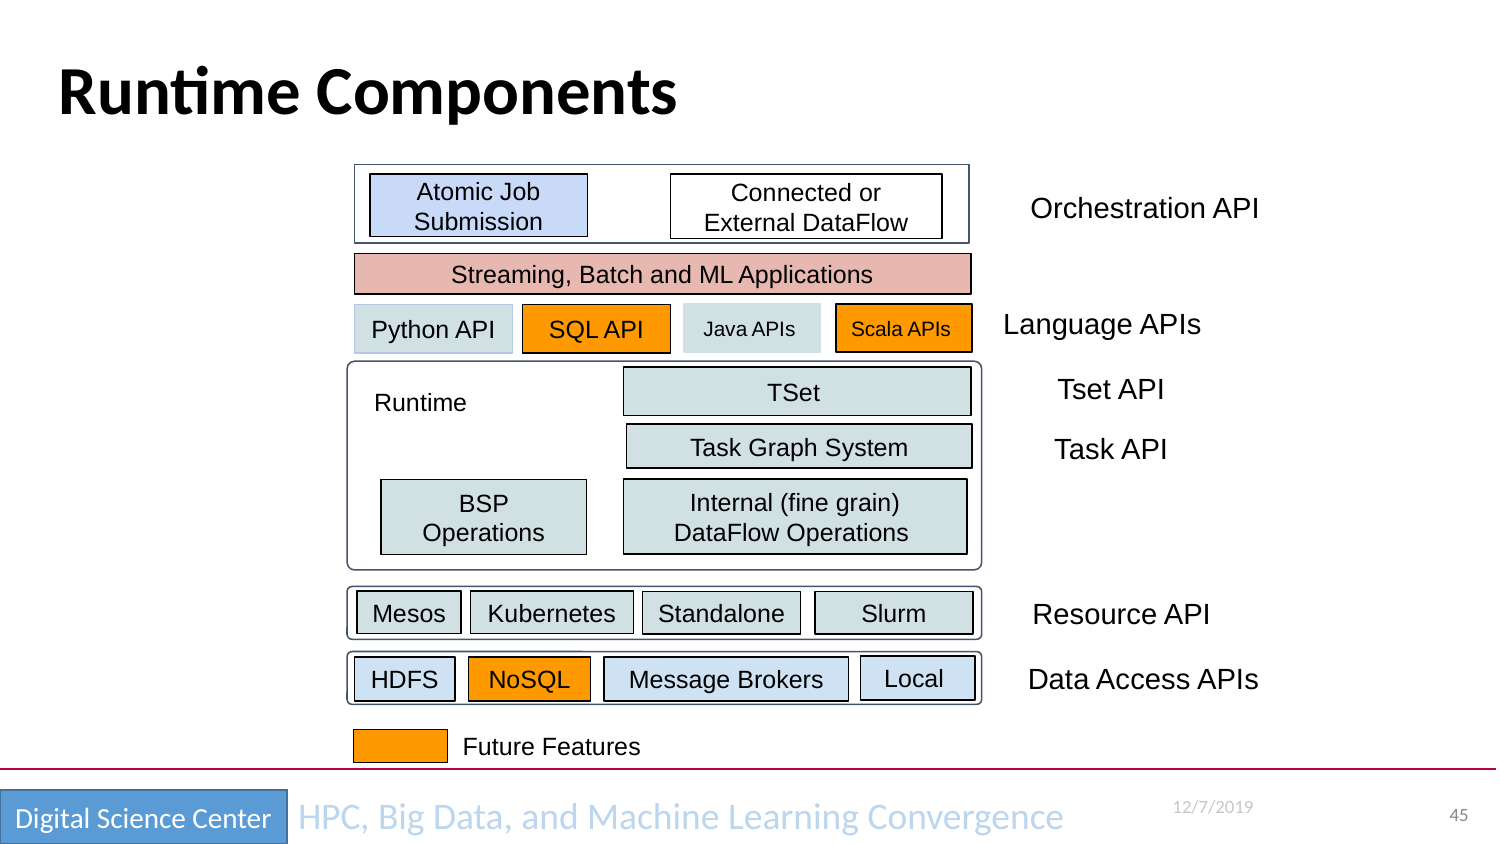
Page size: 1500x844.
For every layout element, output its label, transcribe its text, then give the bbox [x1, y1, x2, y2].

text_box Java APIs [684, 303, 821, 352]
text_box Mesos [357, 591, 462, 634]
text_box Internal (fine grain) DataFlow Operations [623, 479, 967, 555]
text_box BSP Operations [381, 479, 587, 555]
text_box [353, 729, 448, 763]
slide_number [1161, 783, 1321, 829]
slide_number 45 [1389, 794, 1480, 834]
title Runtime Components [43, 40, 1442, 135]
text_box Streaming, Batch and ML Applications [354, 253, 971, 294]
text_box Slurm [814, 591, 973, 635]
text_box [347, 361, 982, 570]
text_box Task API [962, 418, 1260, 477]
text_box Orchestration API [978, 175, 1313, 239]
text_box Kubernetes [470, 591, 634, 634]
text_box [347, 586, 982, 640]
text_box Data Access APIs [1012, 645, 1278, 677]
text_box Resource API [1012, 569, 1231, 645]
text_box TSet [623, 367, 962, 416]
text_box SQL API [522, 304, 671, 353]
text_box Standalone [642, 591, 801, 635]
text_box Task Graph System [626, 423, 962, 468]
text_box Python API [354, 304, 513, 353]
text_box Atomic Job Submission [369, 173, 588, 237]
text_box [347, 651, 982, 705]
text_box Runtime [359, 371, 624, 403]
text_box [354, 164, 969, 243]
text_box Connected or External DataFlow [670, 173, 942, 239]
text_box Tset API [962, 358, 1260, 417]
text_box Language APIs [953, 294, 1251, 352]
text_box Future Features [447, 715, 713, 747]
text_box Scala APIs [835, 303, 973, 352]
